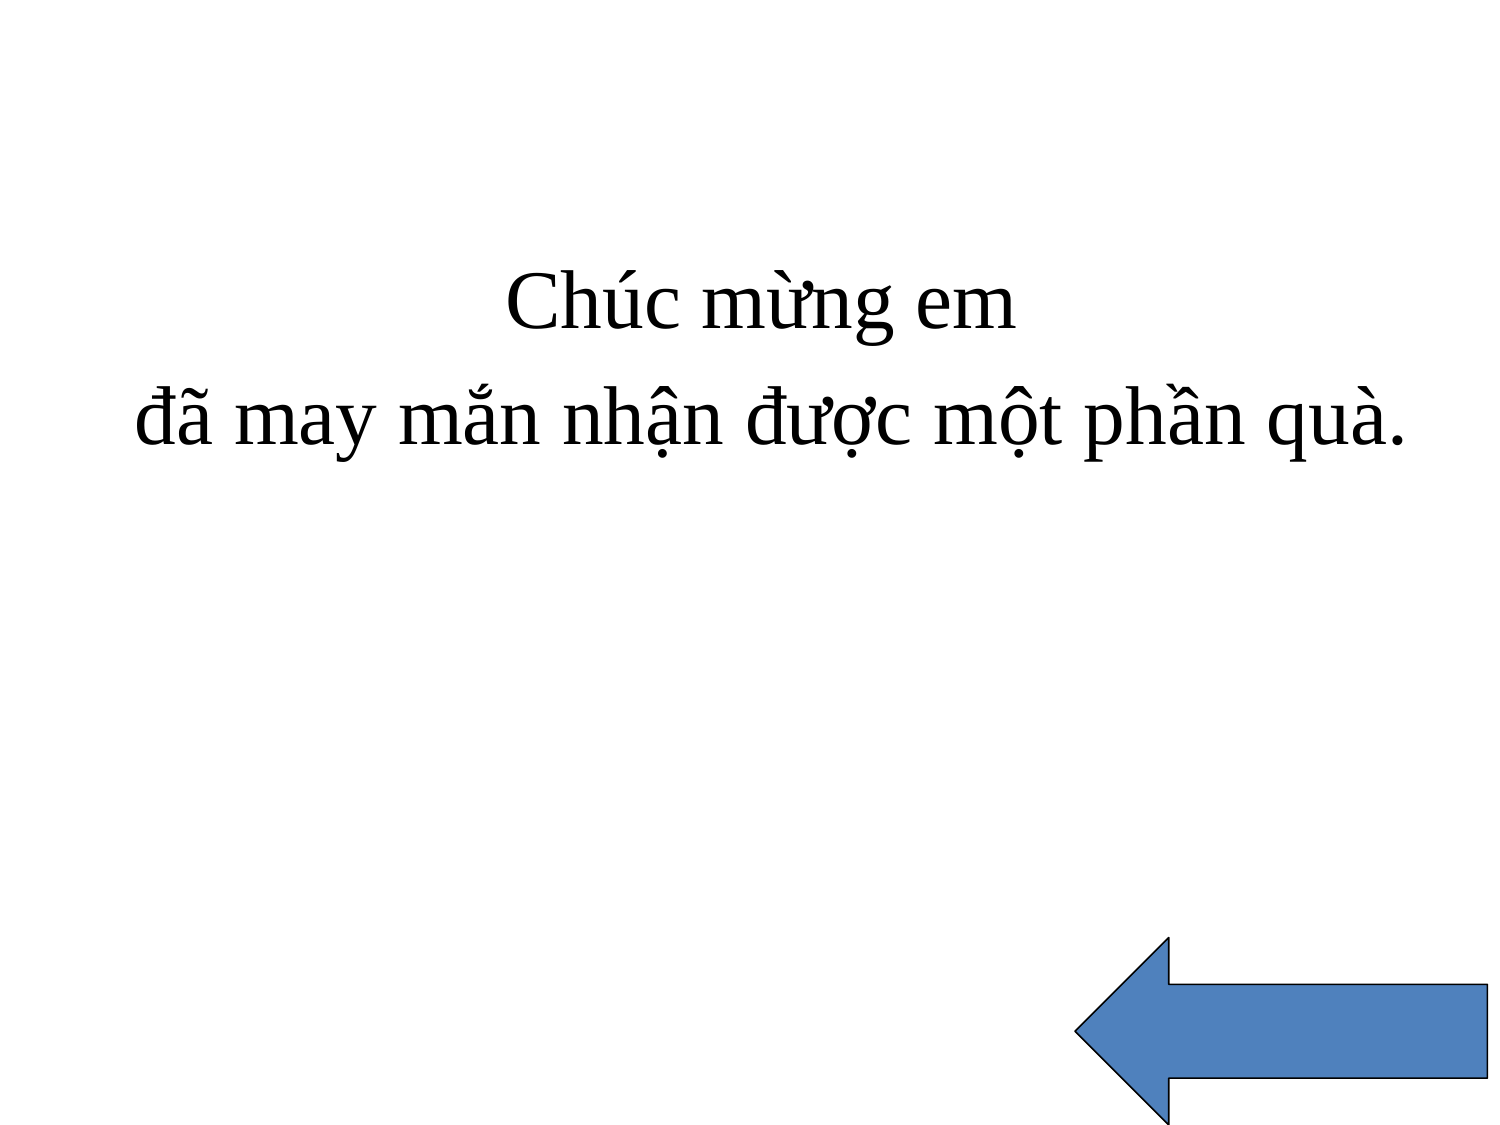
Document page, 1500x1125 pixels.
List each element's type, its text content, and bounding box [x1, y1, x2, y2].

list Chúc mừng em đã may mắn nhận được một phần quà. [18, 237, 1500, 831]
text_box [1074, 937, 1488, 1125]
